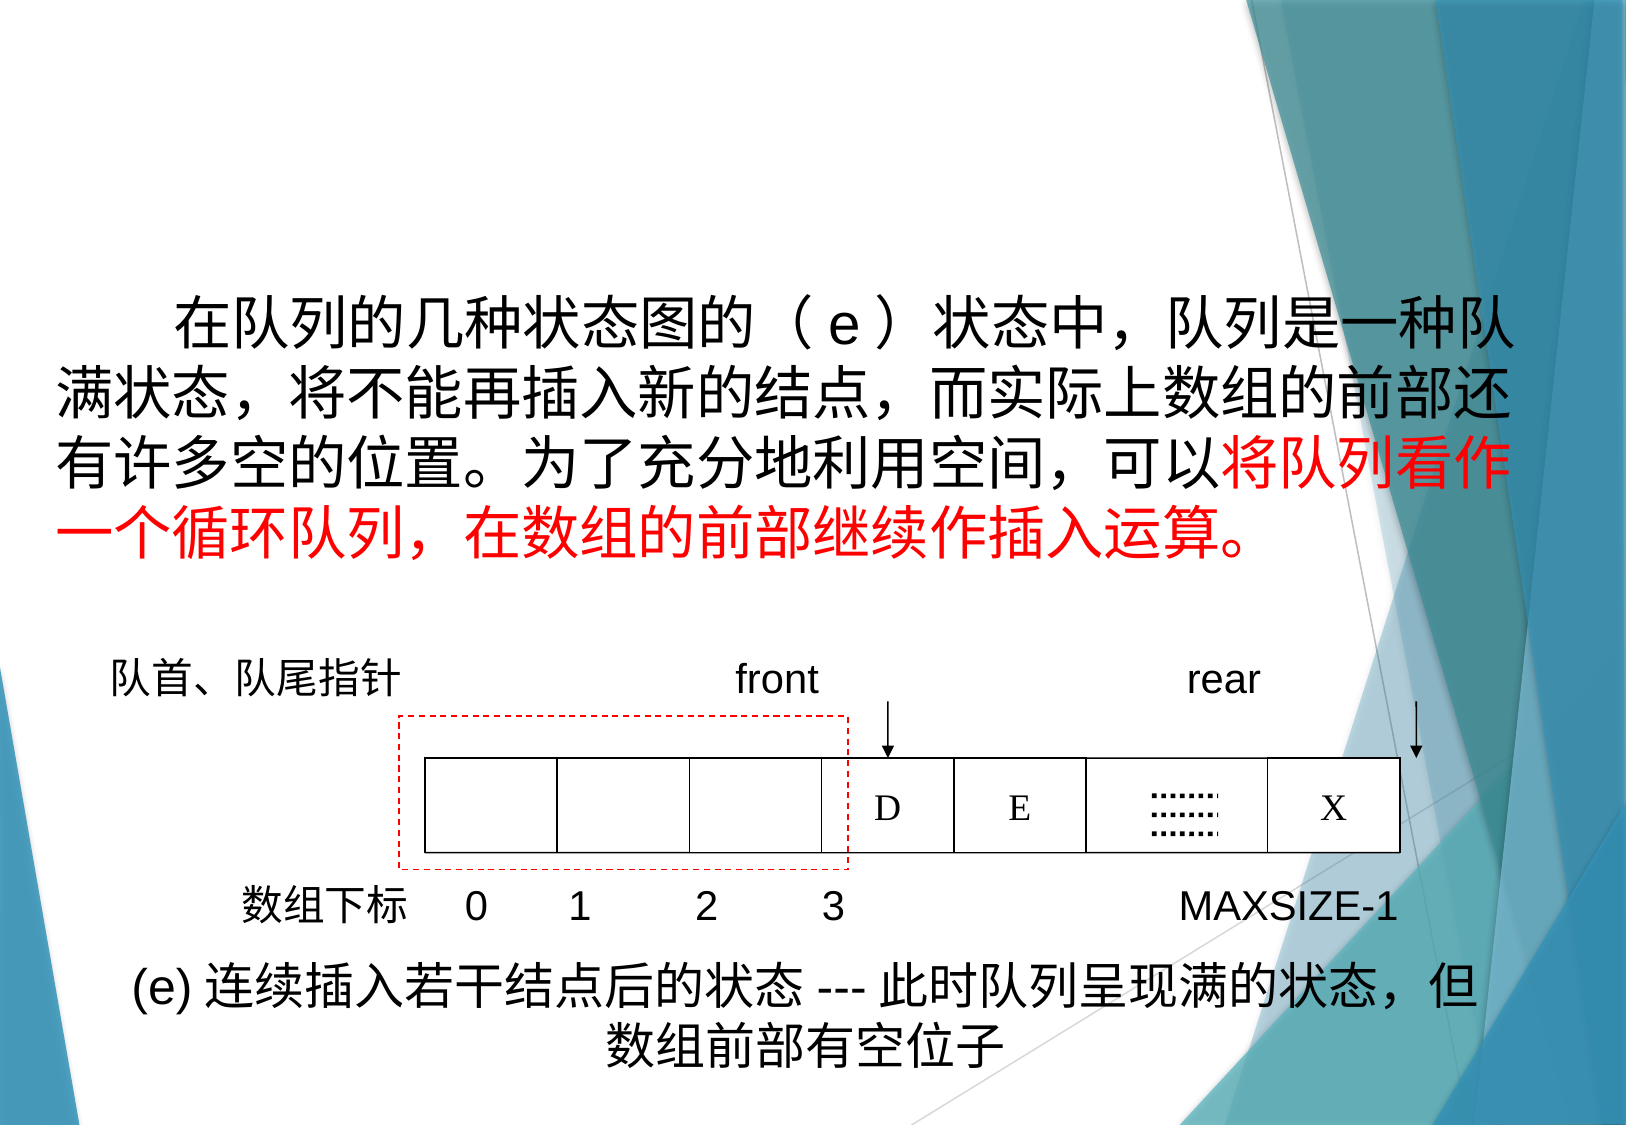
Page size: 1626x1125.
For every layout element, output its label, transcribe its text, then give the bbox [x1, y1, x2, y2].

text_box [94, 643, 1517, 1083]
text_box 在队列的几种状态图的（e）状态中，队列是一种队满状态，将不能再插入新的结点，而实际上数组的前部还有许多空的位置。为了充分地利用空间，可以将队列看作一个循环队列，在数组的前部继续作插入运算。 [40, 278, 1585, 574]
